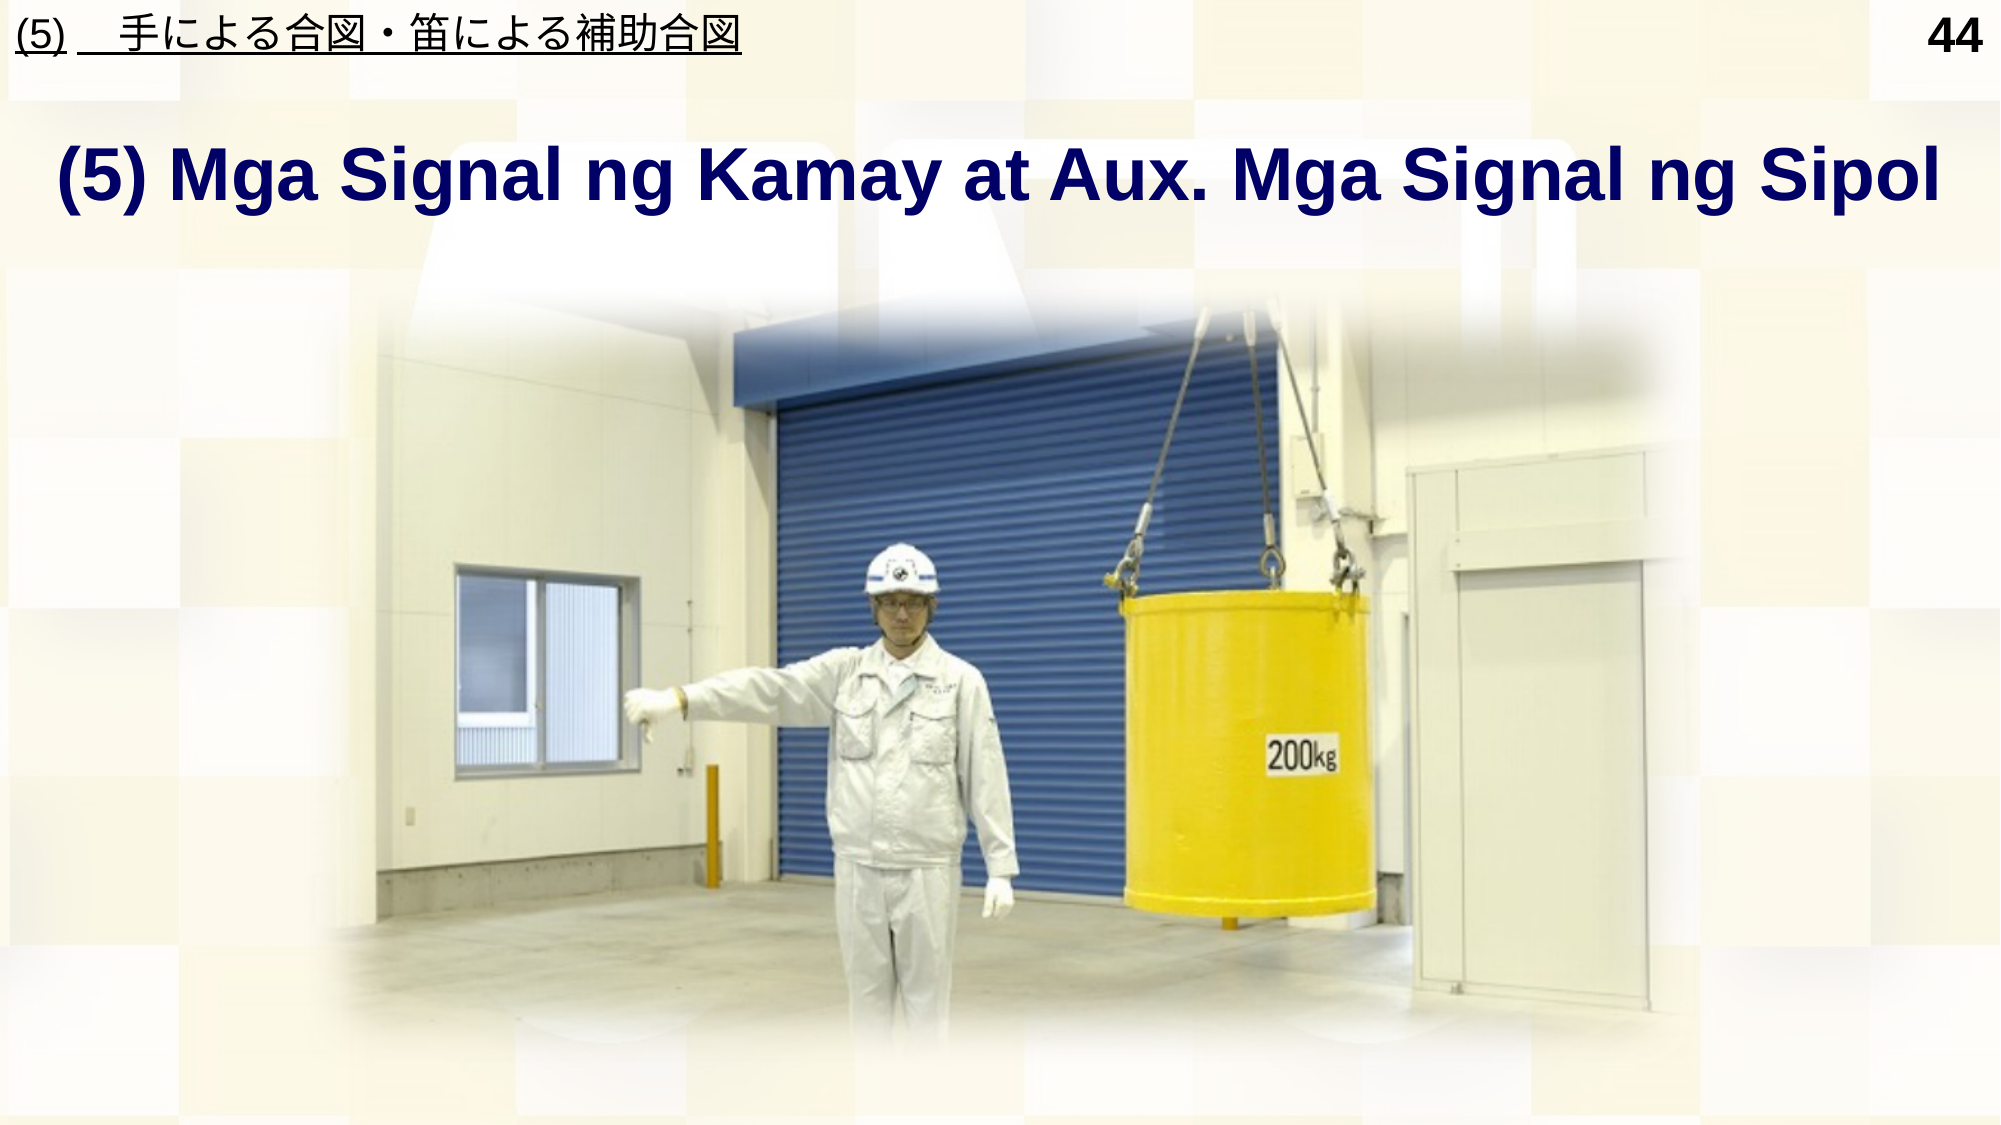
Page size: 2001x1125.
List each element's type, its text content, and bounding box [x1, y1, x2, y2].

text_box (5) 手による合図・笛による補助合図 [0, 6, 910, 65]
text_box (5) Mga Signal ng Kamay at Aux. Mga Signal ng Sipol [18, 91, 1982, 260]
picture [302, 285, 1698, 1070]
slide_number 43 [1548, 2, 1999, 63]
